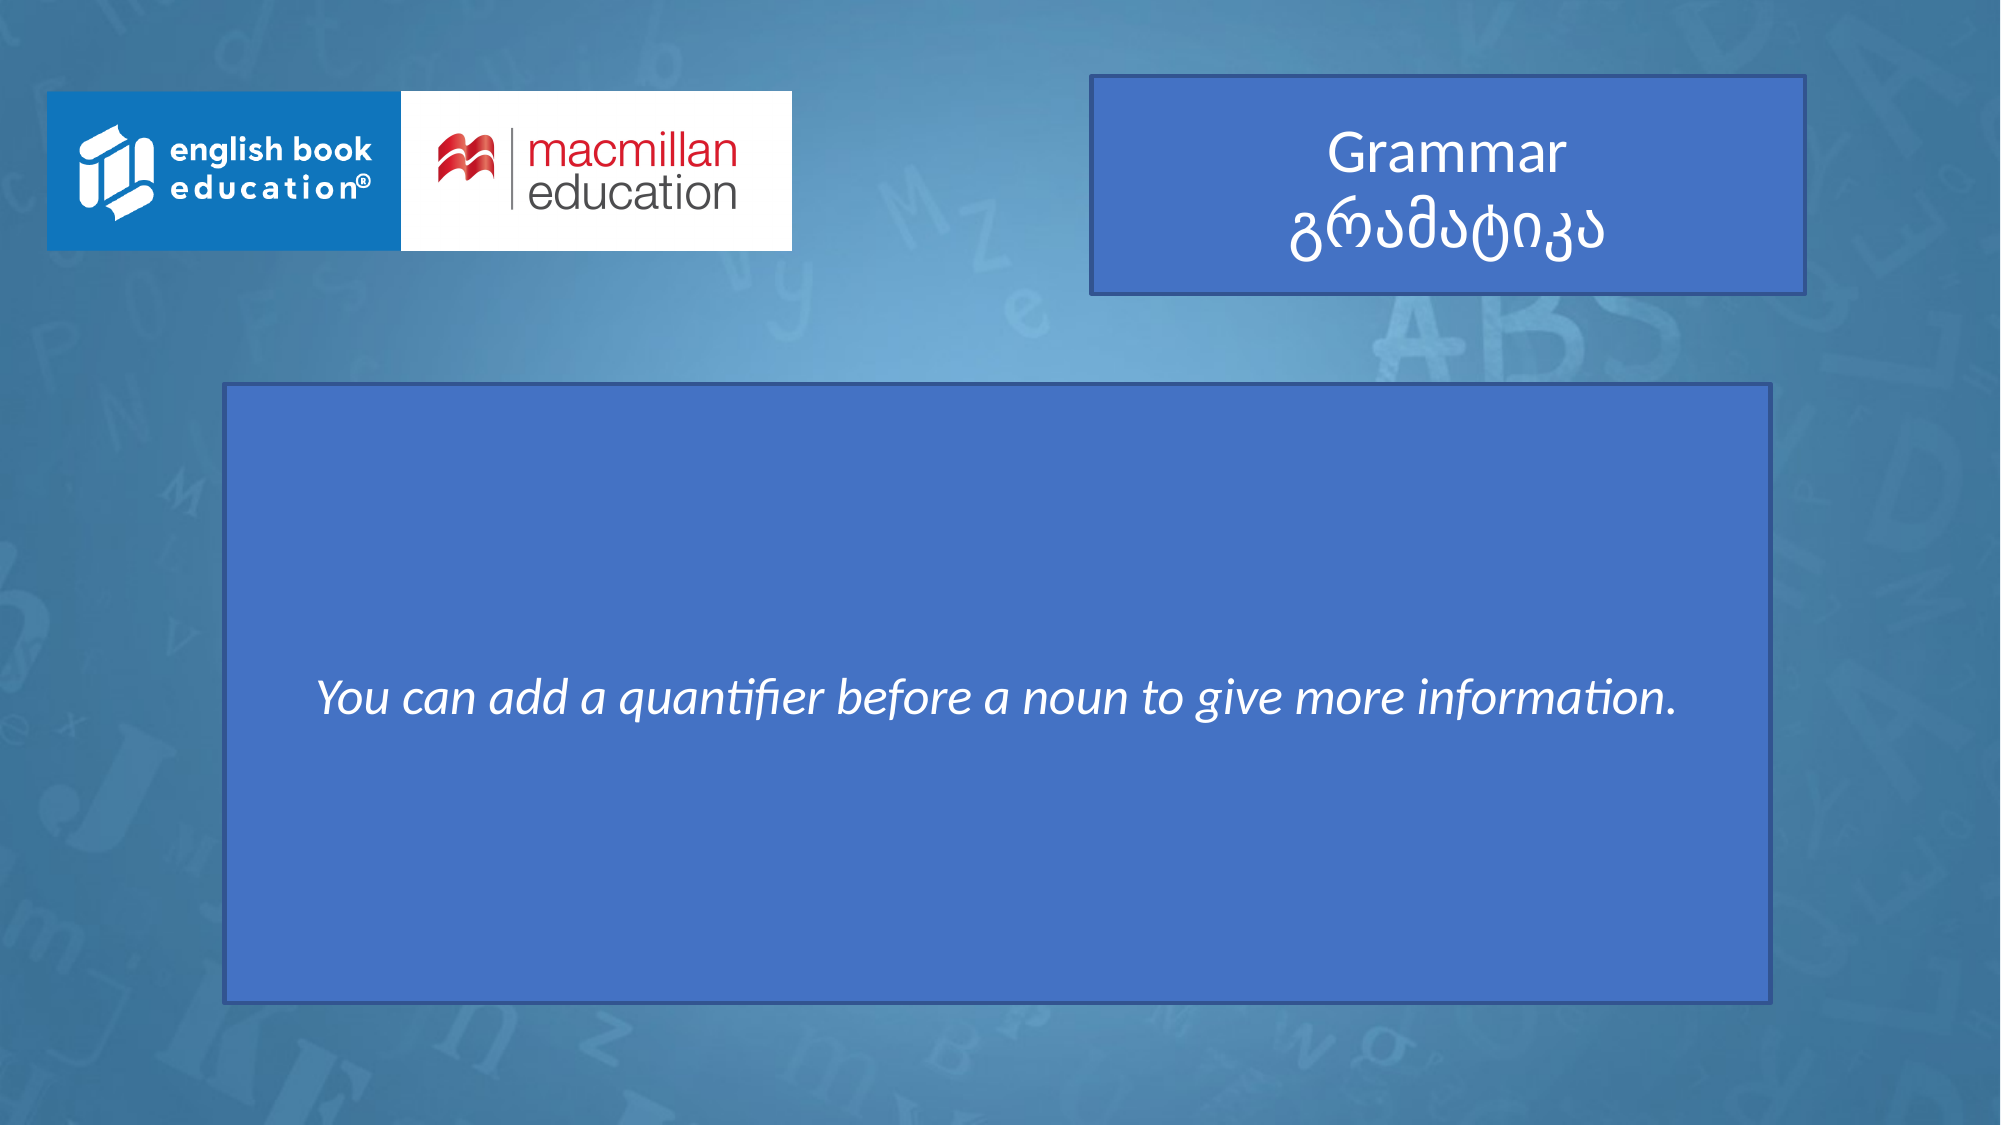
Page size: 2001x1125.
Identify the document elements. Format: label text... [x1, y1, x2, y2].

text_box Grammar გრამატიკა [1089, 74, 1807, 296]
text_box You can add a quantifier before a noun to give more information. [222, 382, 1773, 1005]
picture [0, 0, 2001, 1125]
